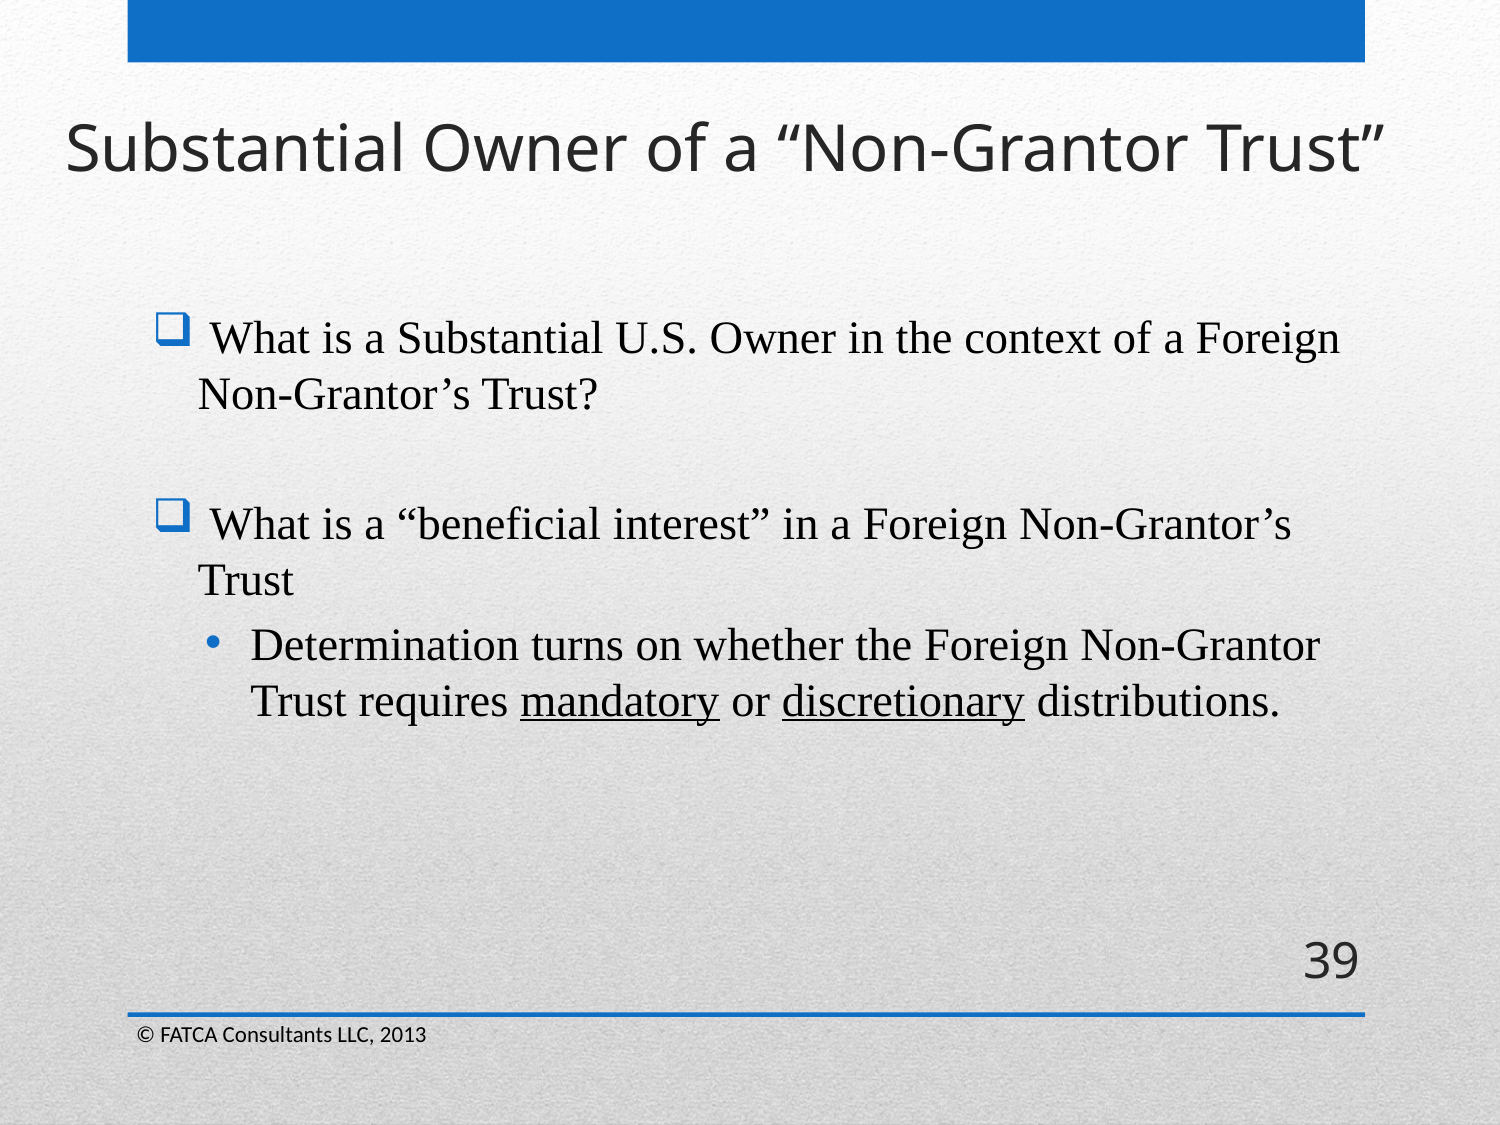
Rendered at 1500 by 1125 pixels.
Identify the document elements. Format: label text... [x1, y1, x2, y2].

list What is a Substantial U.S. Owner in the context of a Foreign Non-Grantor’s Trust? What is a “beneficial interest” in a Foreign Non-Grantor’s Trust Determination turns on whether the Foreign Non-Grantor Trust requires mandatory or discretionary distributions. [137, 299, 1413, 738]
text_box © FATCA Consultants LLC, 2013 [121, 1012, 488, 1055]
slide_number 39 [1250, 933, 1375, 993]
text_box Substantial Owner of a “Non-Grantor Trust” [49, 24, 1413, 193]
